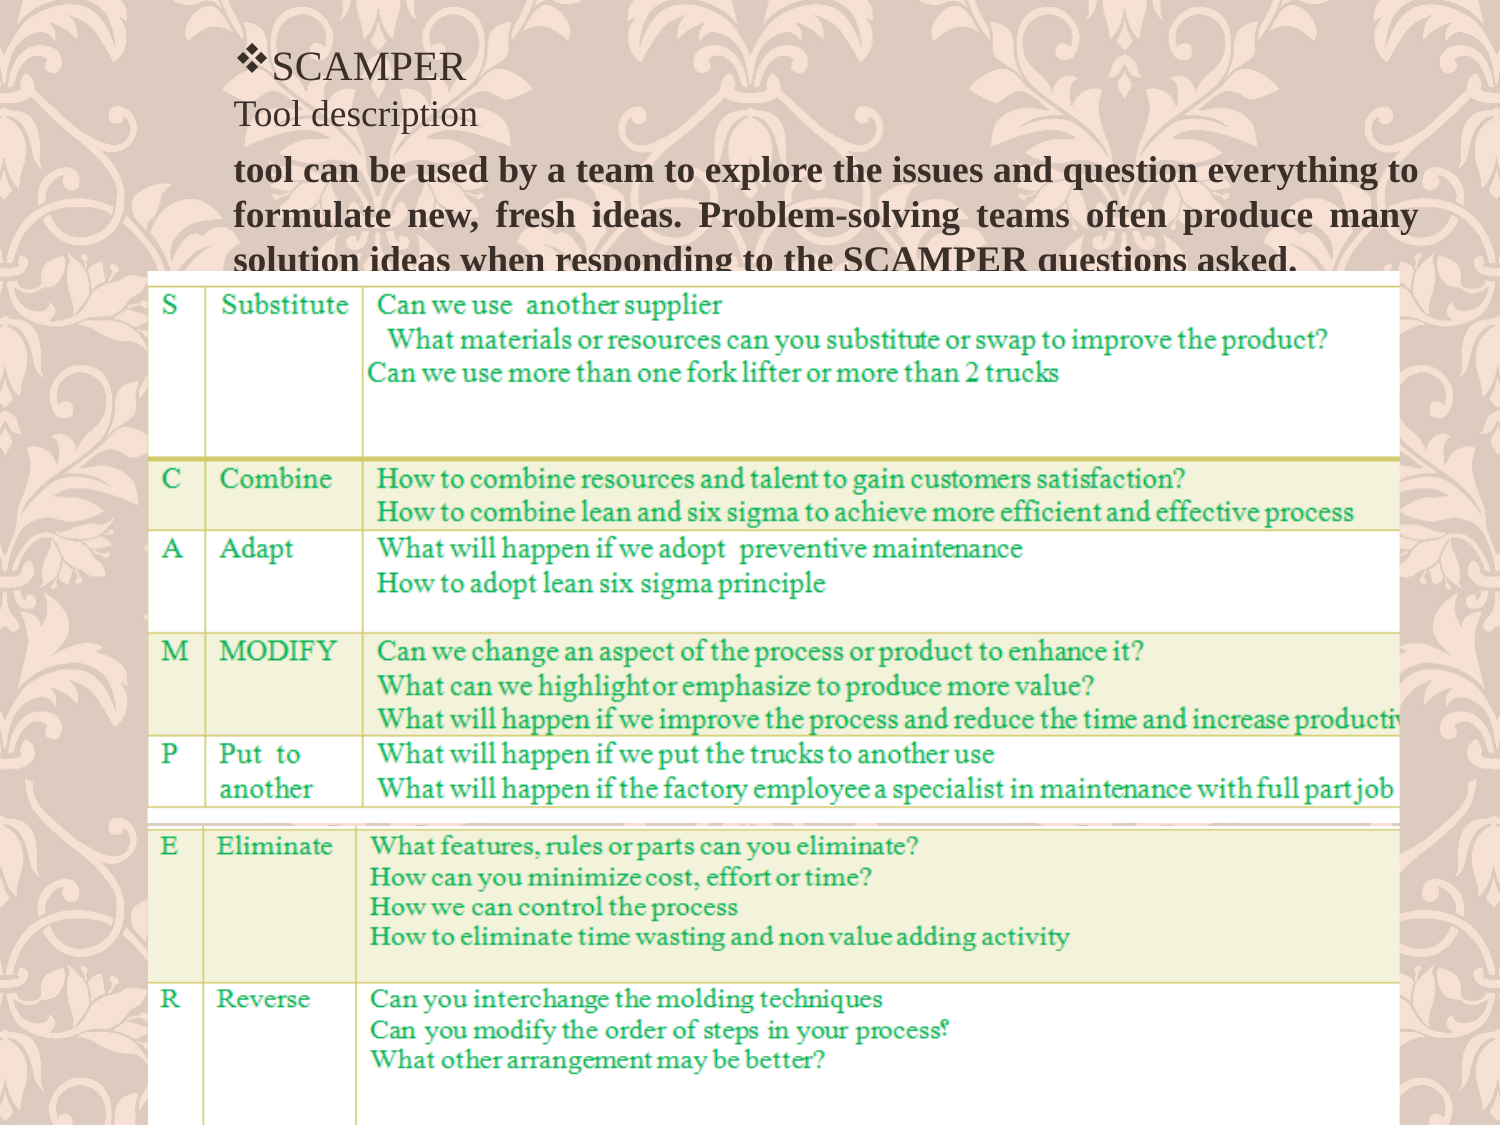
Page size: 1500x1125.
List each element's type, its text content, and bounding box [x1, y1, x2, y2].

text_box tool can be used by a team to explore the issues and question everything to formulate new, fresh ideas. Problem-solving teams often produce many solution ideas when responding to the SCAMPER questions asked. [218, 138, 1435, 288]
text_box SCAMPER Tool description [218, 31, 632, 138]
picture [147, 825, 1400, 1125]
picture [147, 271, 1400, 823]
